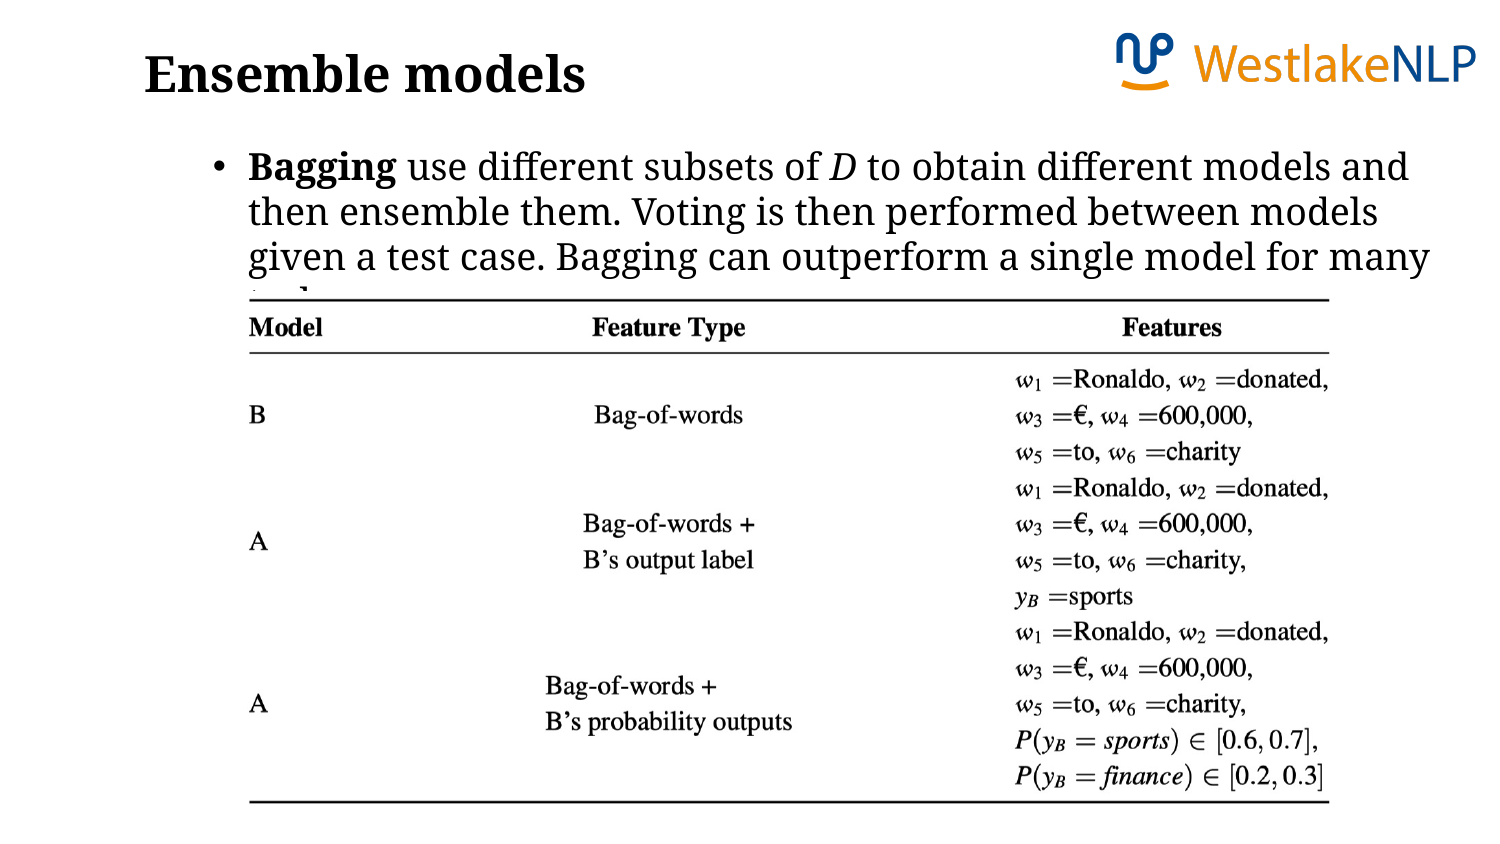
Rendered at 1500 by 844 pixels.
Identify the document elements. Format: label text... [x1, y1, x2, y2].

slide_number 61 [1059, 782, 1397, 827]
text_box Ensemble models [129, 35, 1016, 111]
picture [1094, 0, 1500, 127]
picture [214, 291, 1354, 821]
text_box Bagging use different subsets of D to obtain different models and then ensemble them. Voting is then performed between models given a test case. Bagging can outperform a single model for many tasks. [198, 90, 1500, 331]
